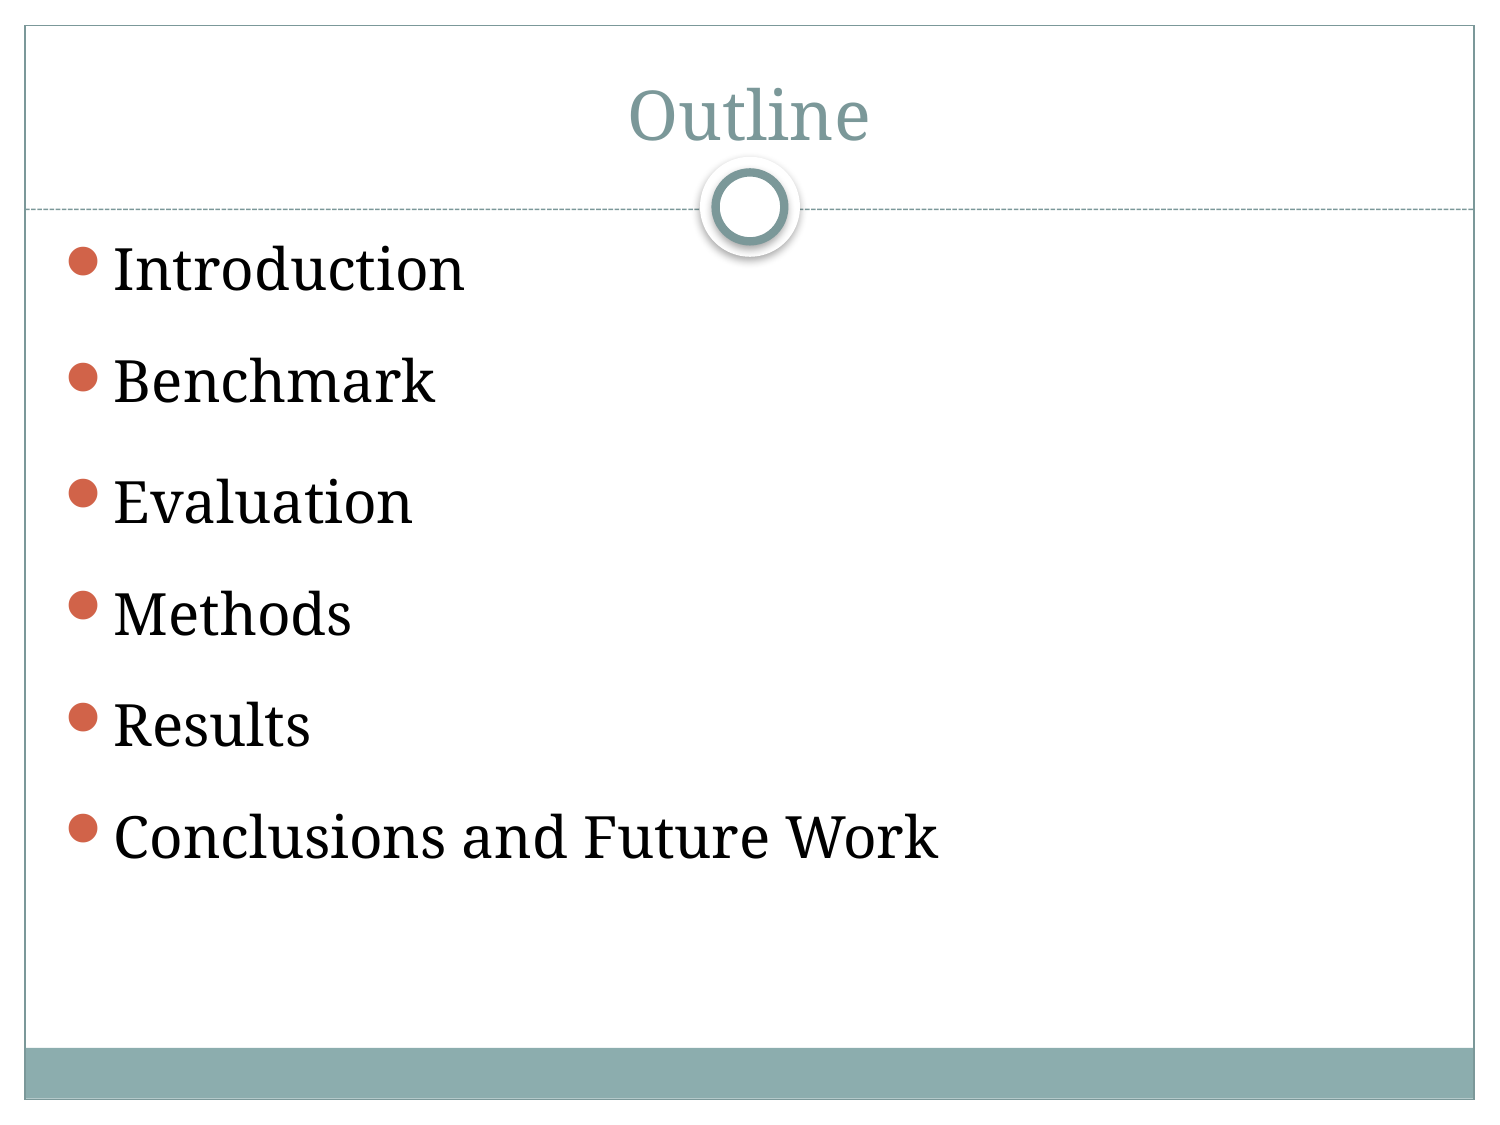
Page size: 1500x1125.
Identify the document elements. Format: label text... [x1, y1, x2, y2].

list Introduction Benchmark Evaluation Methods Results Conclusions and Future Work [49, 224, 1451, 1063]
title Outline [49, 37, 1450, 163]
